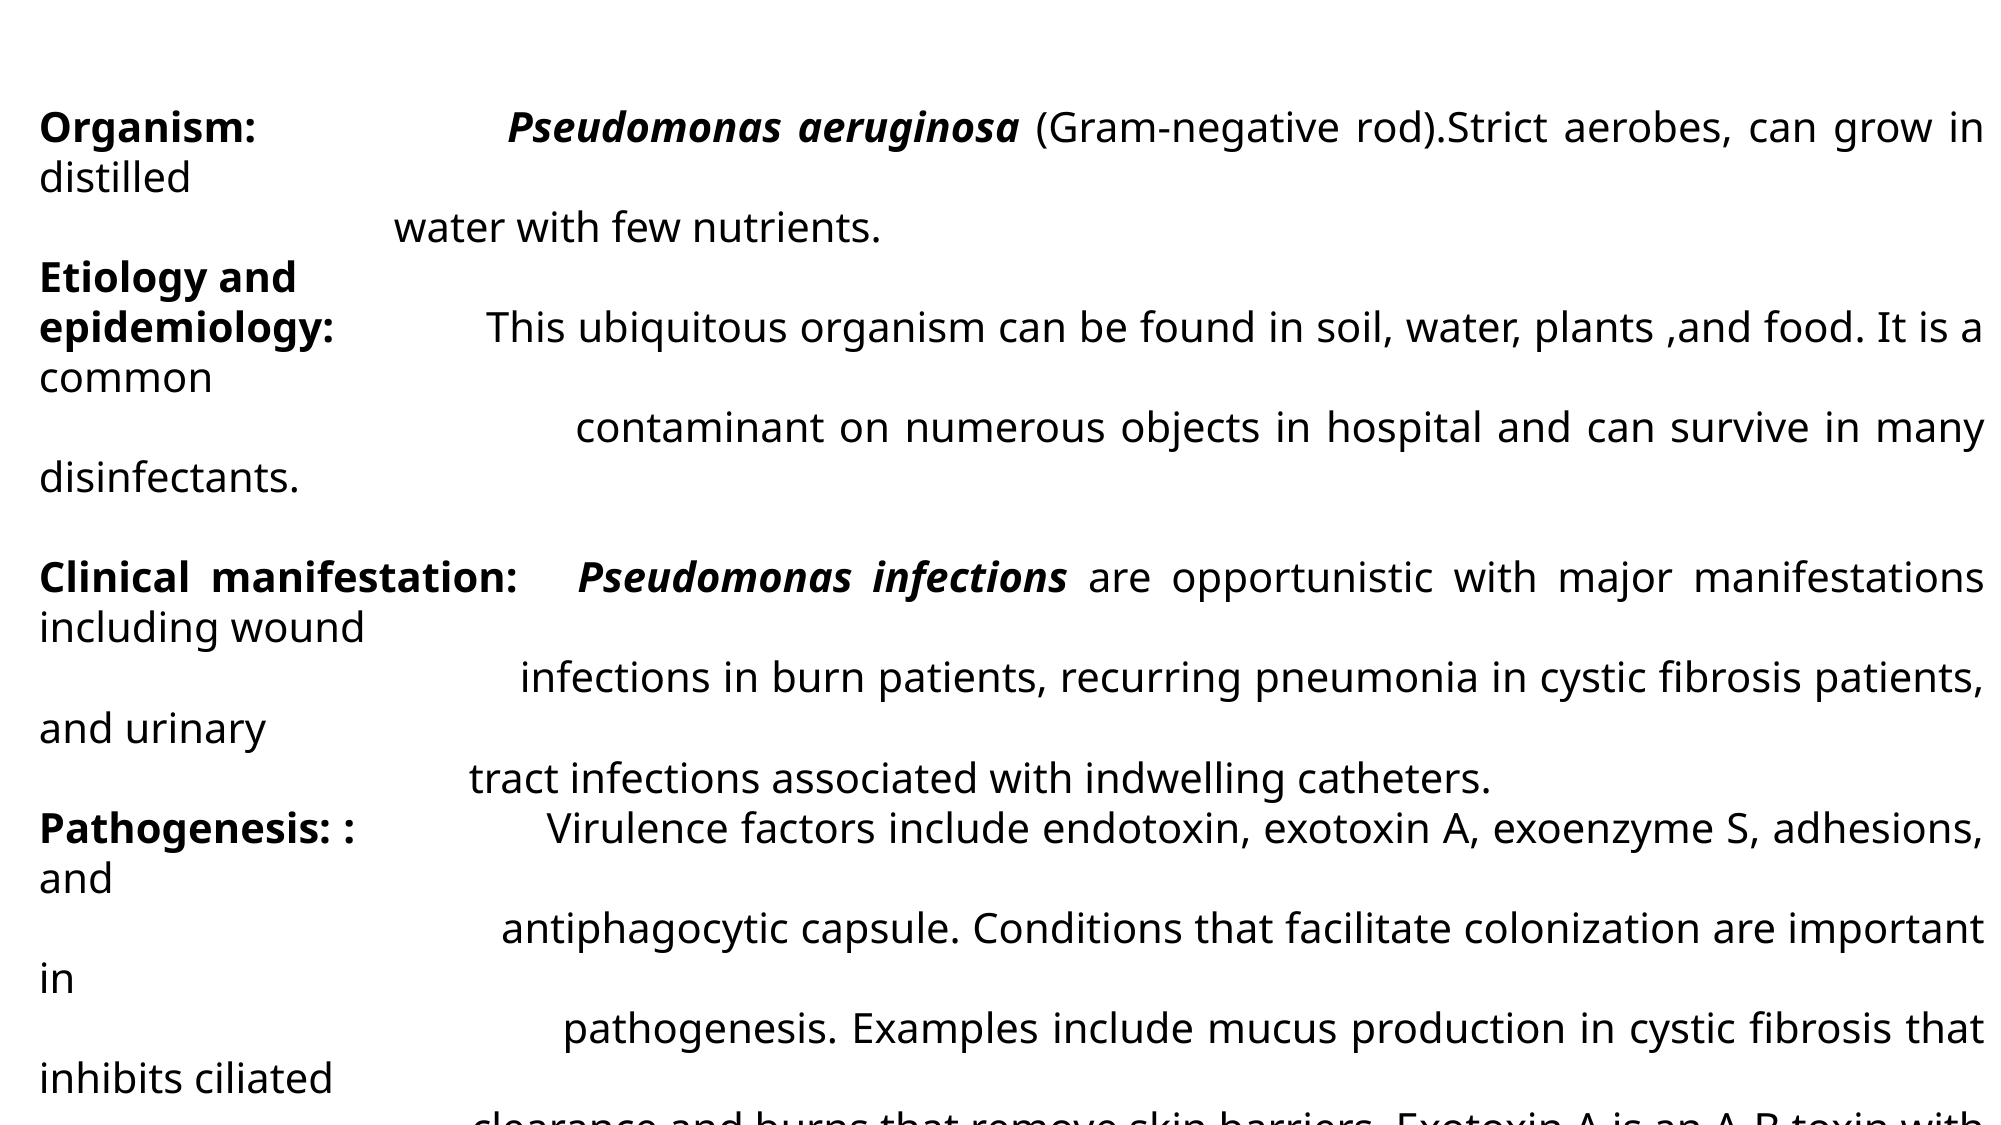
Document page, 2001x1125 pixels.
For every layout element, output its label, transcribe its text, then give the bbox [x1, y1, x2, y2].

text_box Organism: Pseudomonas aeruginosa (Gram-negative rod).Strict aerobes, can grow in distilled water with few nutrients. Etiology and epidemiology: This ubiquitous organism can be found in soil, water, plants ,and food. It is a common contaminant on numerous objects in hospital and can survive in many disinfectants. Clinical manifestation: Pseudomonas infections are opportunistic with major manifestations including wound infections in burn patients, recurring pneumonia in cystic fibrosis patients, and urinary tract infections associated with indwelling catheters. Pathogenesis: : Virulence factors include endotoxin, exotoxin A, exoenzyme S, adhesions, and antiphagocytic capsule. Conditions that facilitate colonization are important in pathogenesis. Examples include mucus production in cystic fibrosis that inhibits ciliated clearance and burns that remove skin barriers. Exotoxin A is an A-B toxin with the same mechanism of synthesis inhibition and cell death as diphtheria toxin. Exoenzyme S is an ADP-ribosylatingprotein toxin that targets several cellular proteins. Laboratory Diagnosis: When grown on normal laboratory media, Pseudomonas gives off a fruity aroma. It also produces several pigments: pyocyanin gives a blue color to pus: pyoverdin is a yellow- green molecule that is fluorescent under ultraviolet light and can be used to monitor burn patients for infection. [24, 93, 2000, 1125]
